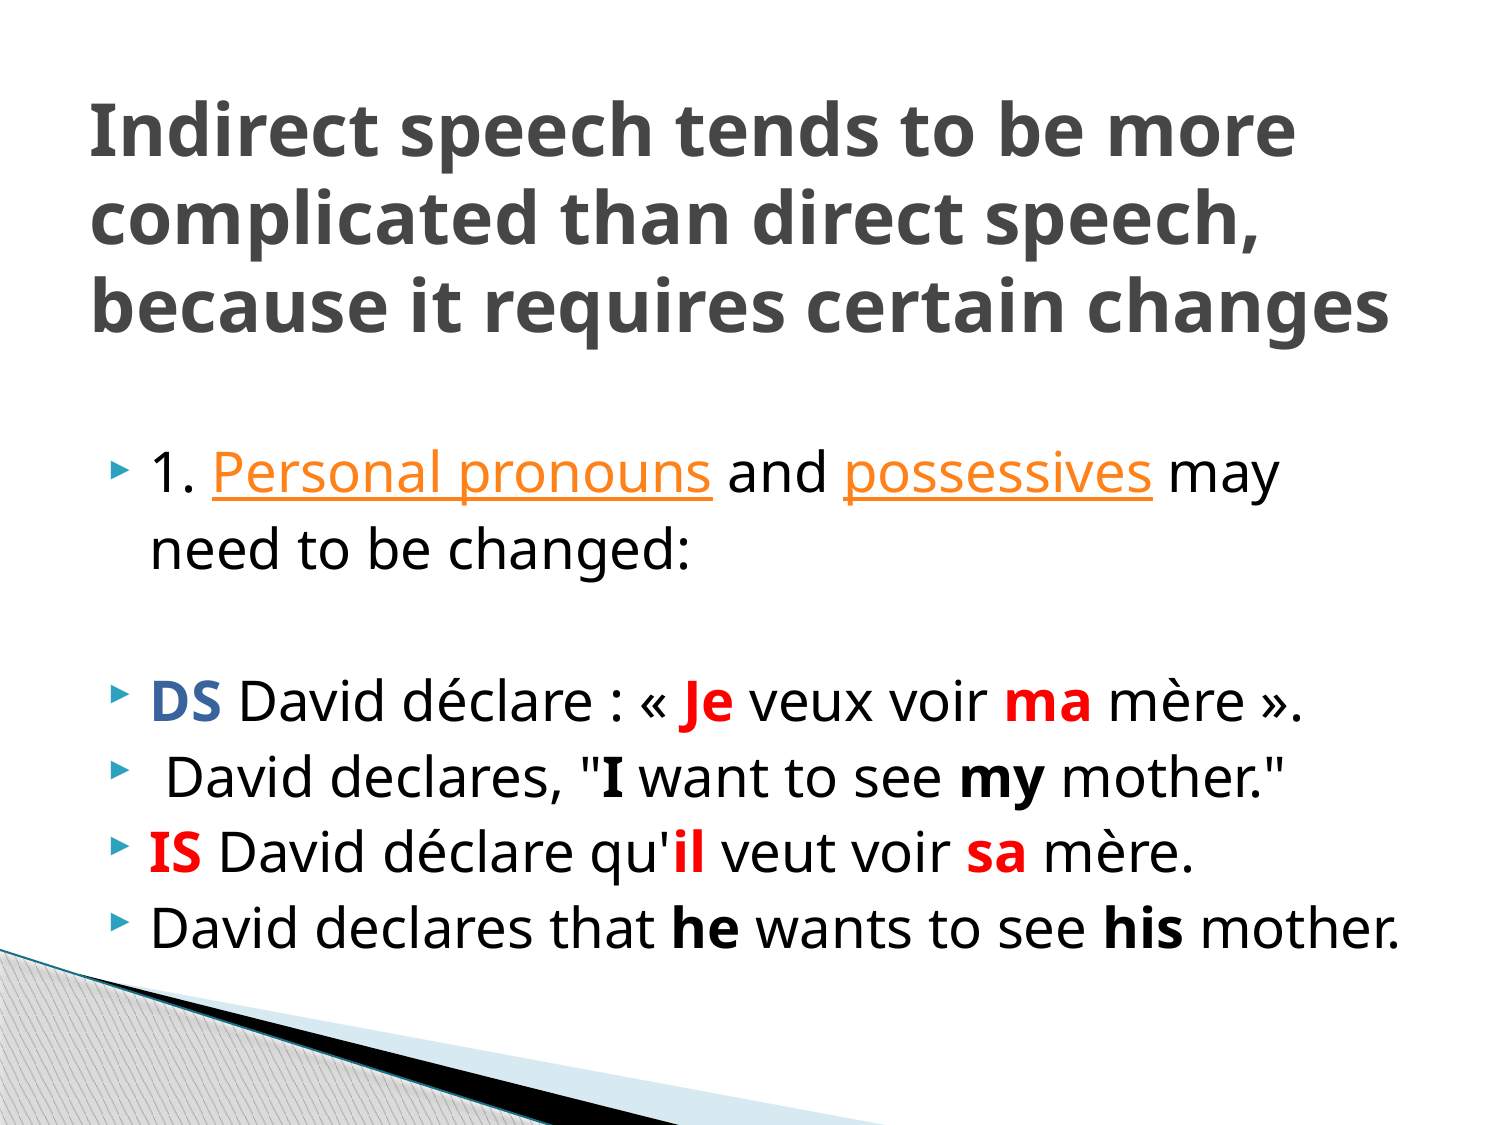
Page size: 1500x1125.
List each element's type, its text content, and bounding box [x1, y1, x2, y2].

list 1. Personal pronouns and possessives may need to be changed: DS David déclare : « Je veux voir ma mère ». David declares, "I want to see my mother." IS David déclare qu'il veut voir sa mère. David declares that he wants to see his mother. [75, 429, 1425, 986]
title Indirect speech tends to be more complicated than direct speech, because it requires certain changes [75, 45, 1425, 385]
